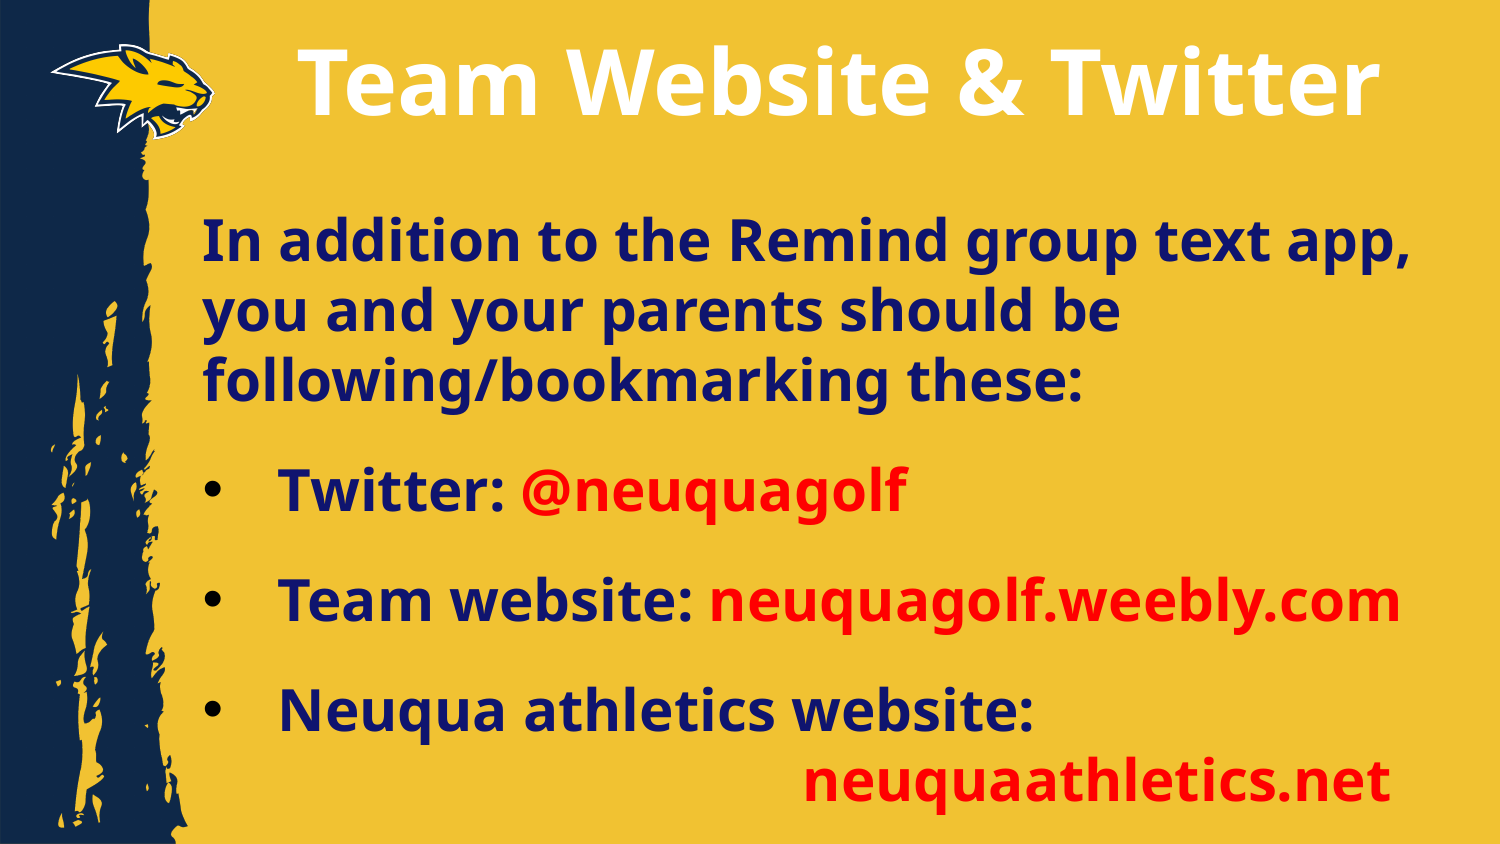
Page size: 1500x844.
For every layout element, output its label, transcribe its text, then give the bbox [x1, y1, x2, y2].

picture [0, 0, 216, 844]
text_box Team Website & Twitter [201, 16, 1478, 142]
text_box In addition to the Remind group text app, you and your parents should be following/bookmarking these: Twitter: @neuquagolf Team website: neuquagolf.weebly.com Neuqua athletics website: neuquaathletics.net [193, 195, 1500, 821]
